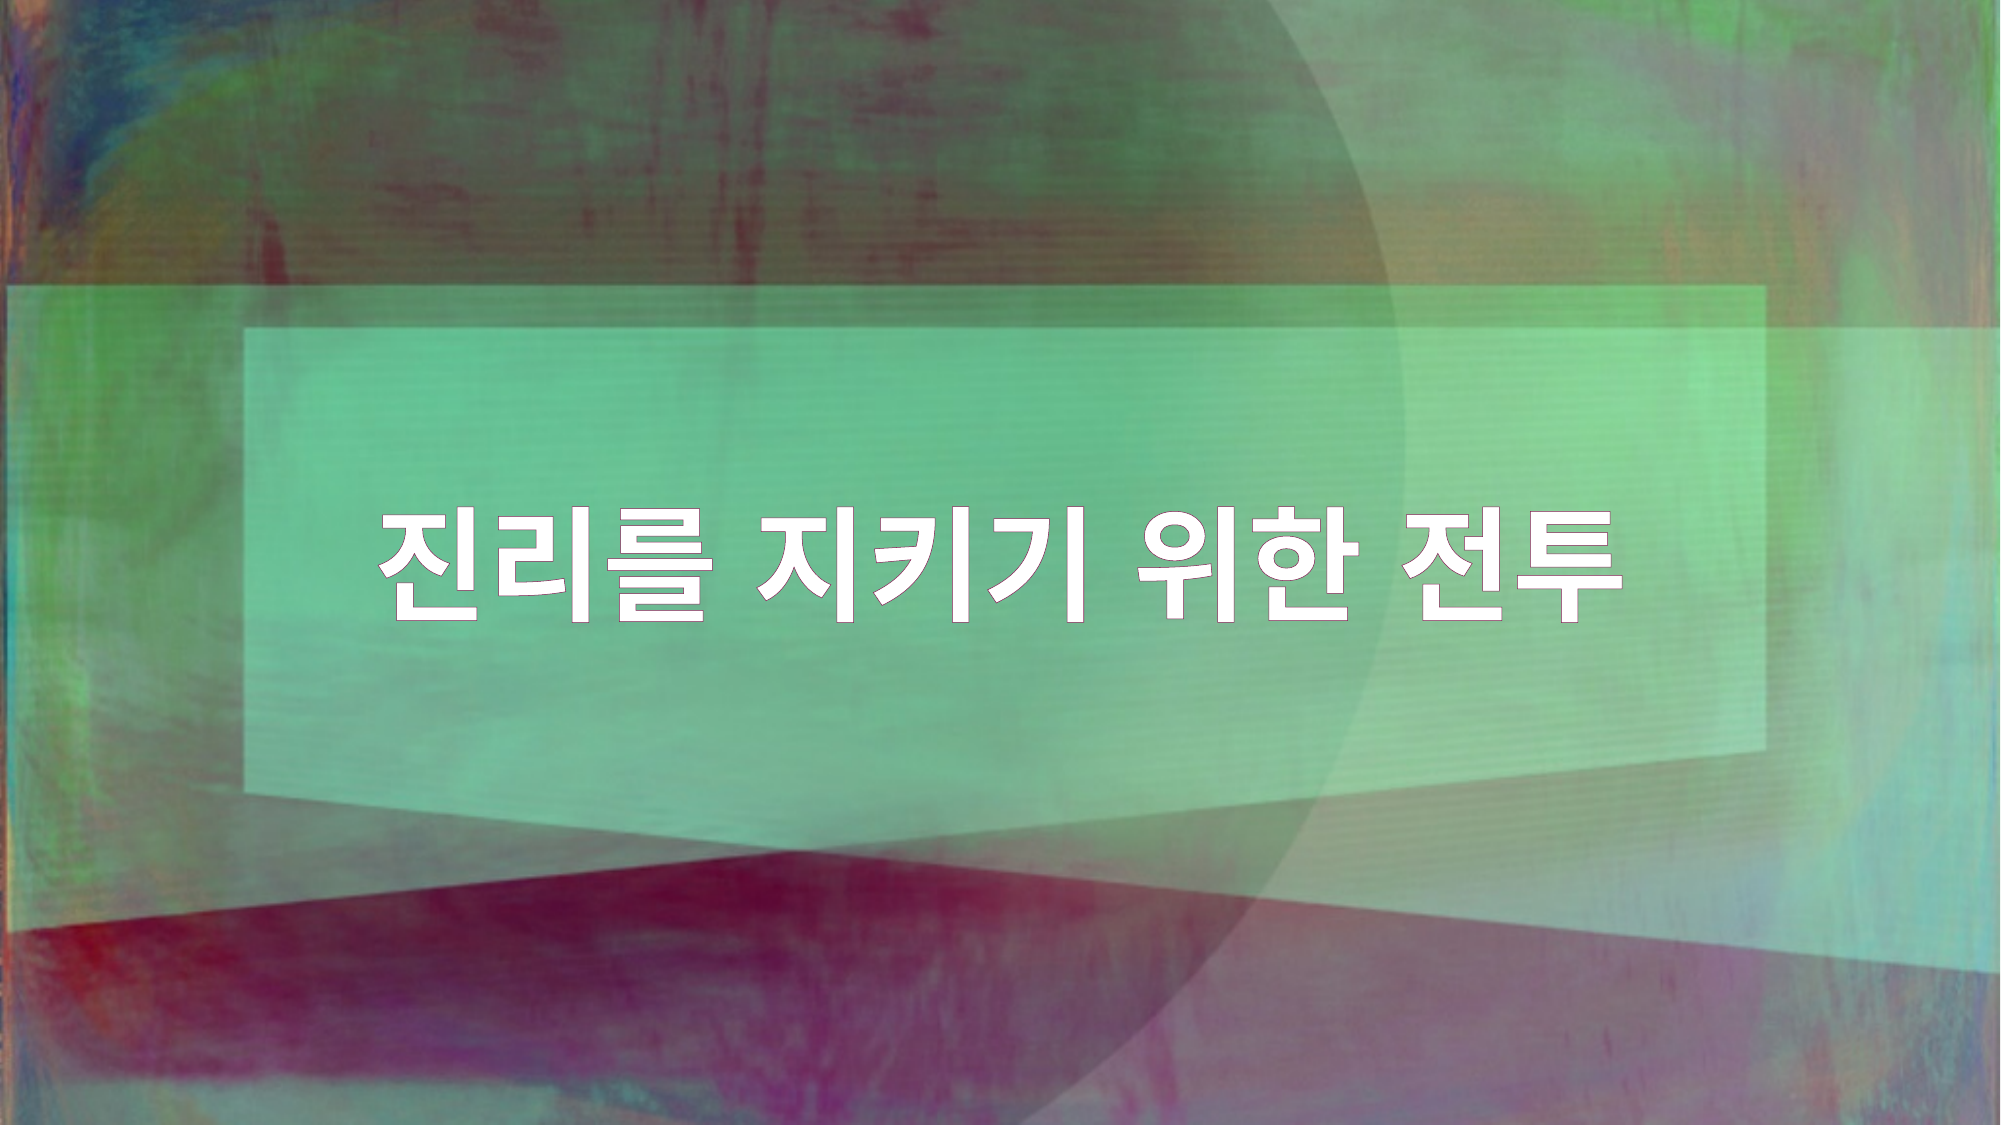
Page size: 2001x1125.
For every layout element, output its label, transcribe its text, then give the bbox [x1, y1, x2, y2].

text_box 진리를 지키기 위한 전투 [237, 479, 1763, 644]
picture [0, 0, 2001, 1125]
